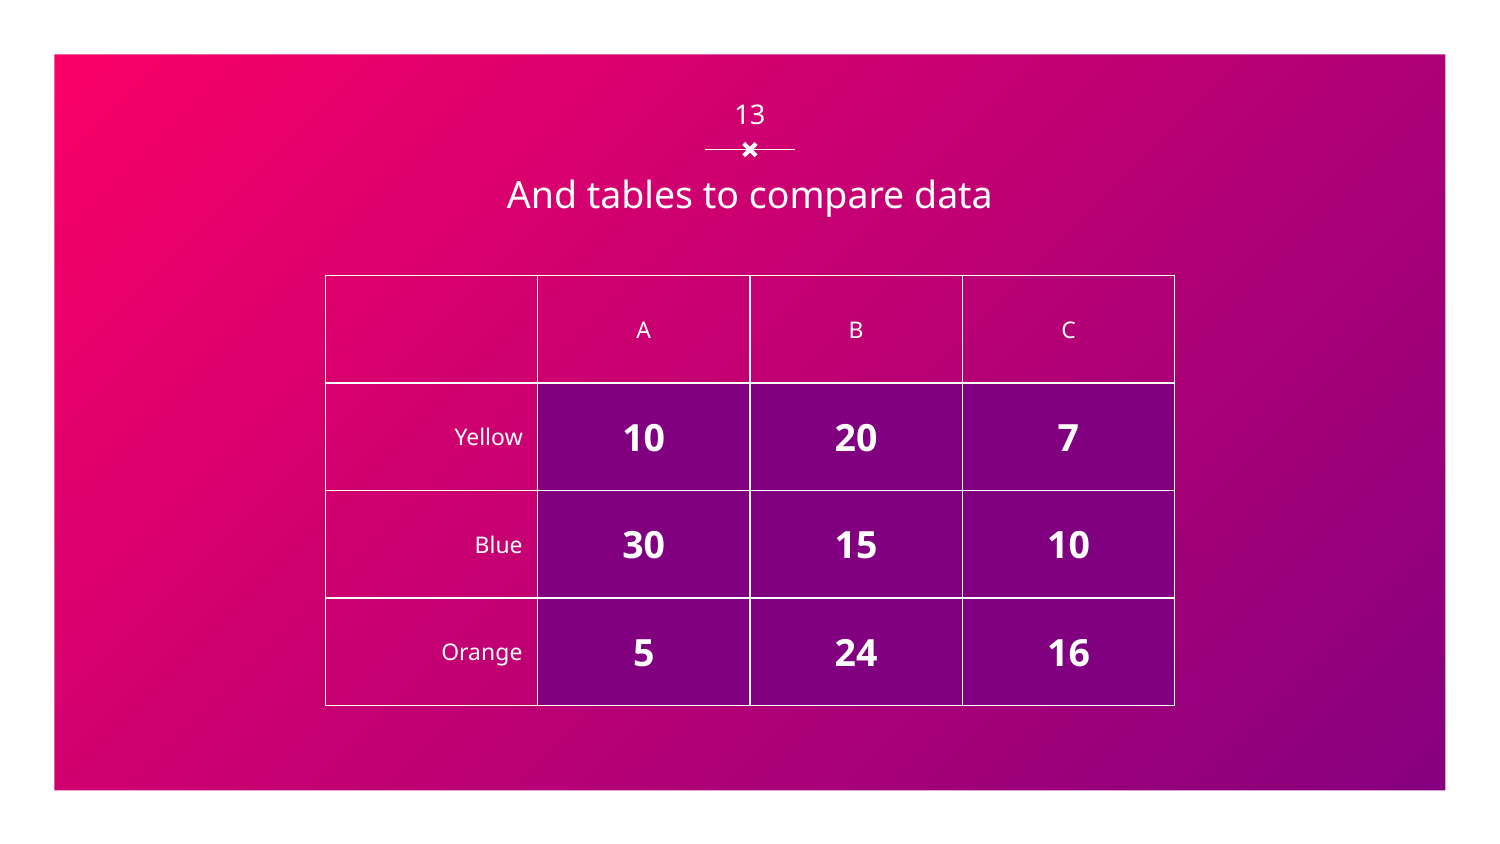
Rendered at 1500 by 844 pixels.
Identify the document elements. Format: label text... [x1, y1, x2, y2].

table_header C [963, 276, 1174, 382]
table_cell 30 [538, 491, 749, 597]
table_cell 10 [538, 384, 749, 490]
table_cell Orange [326, 599, 537, 705]
table_cell Blue [326, 491, 537, 597]
table_cell 5 [538, 599, 749, 705]
table_cell 7 [963, 384, 1174, 490]
table_cell 24 [751, 599, 962, 705]
title And tables to compare data [53, 161, 1447, 226]
table_cell 16 [963, 599, 1174, 705]
table_header [326, 276, 537, 382]
slide_number ‹#› [705, 83, 795, 149]
table_cell Yellow [326, 384, 537, 490]
table_cell 10 [963, 491, 1174, 597]
table_header A [538, 276, 749, 382]
table_cell 20 [751, 384, 962, 490]
table_cell 15 [751, 491, 962, 597]
table_header B [751, 276, 962, 382]
